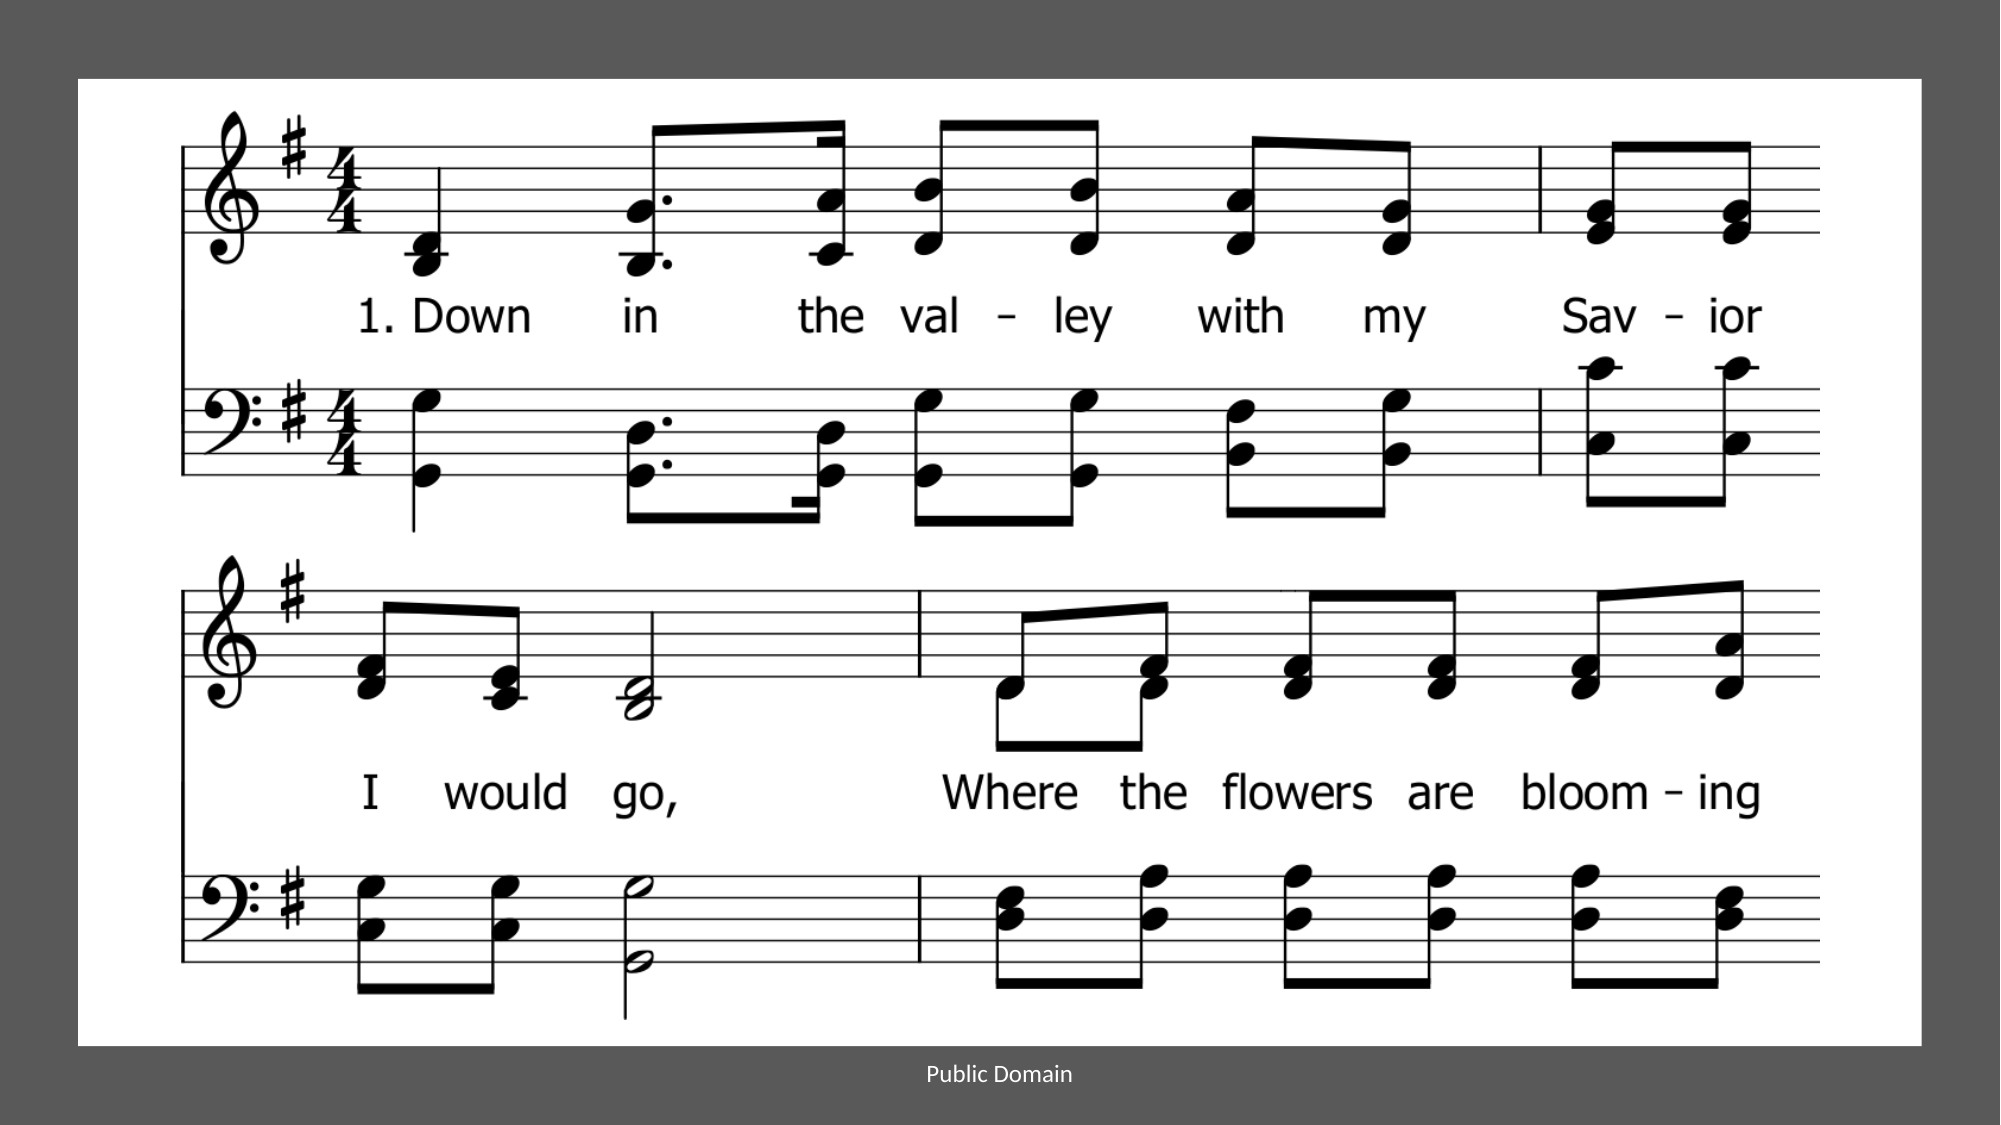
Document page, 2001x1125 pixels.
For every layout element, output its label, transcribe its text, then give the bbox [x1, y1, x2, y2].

footer Public Domain [662, 1042, 1338, 1103]
picture [180, 105, 1820, 1020]
text_box [77, 78, 1923, 1047]
text_box [0, 0, 2000, 1125]
